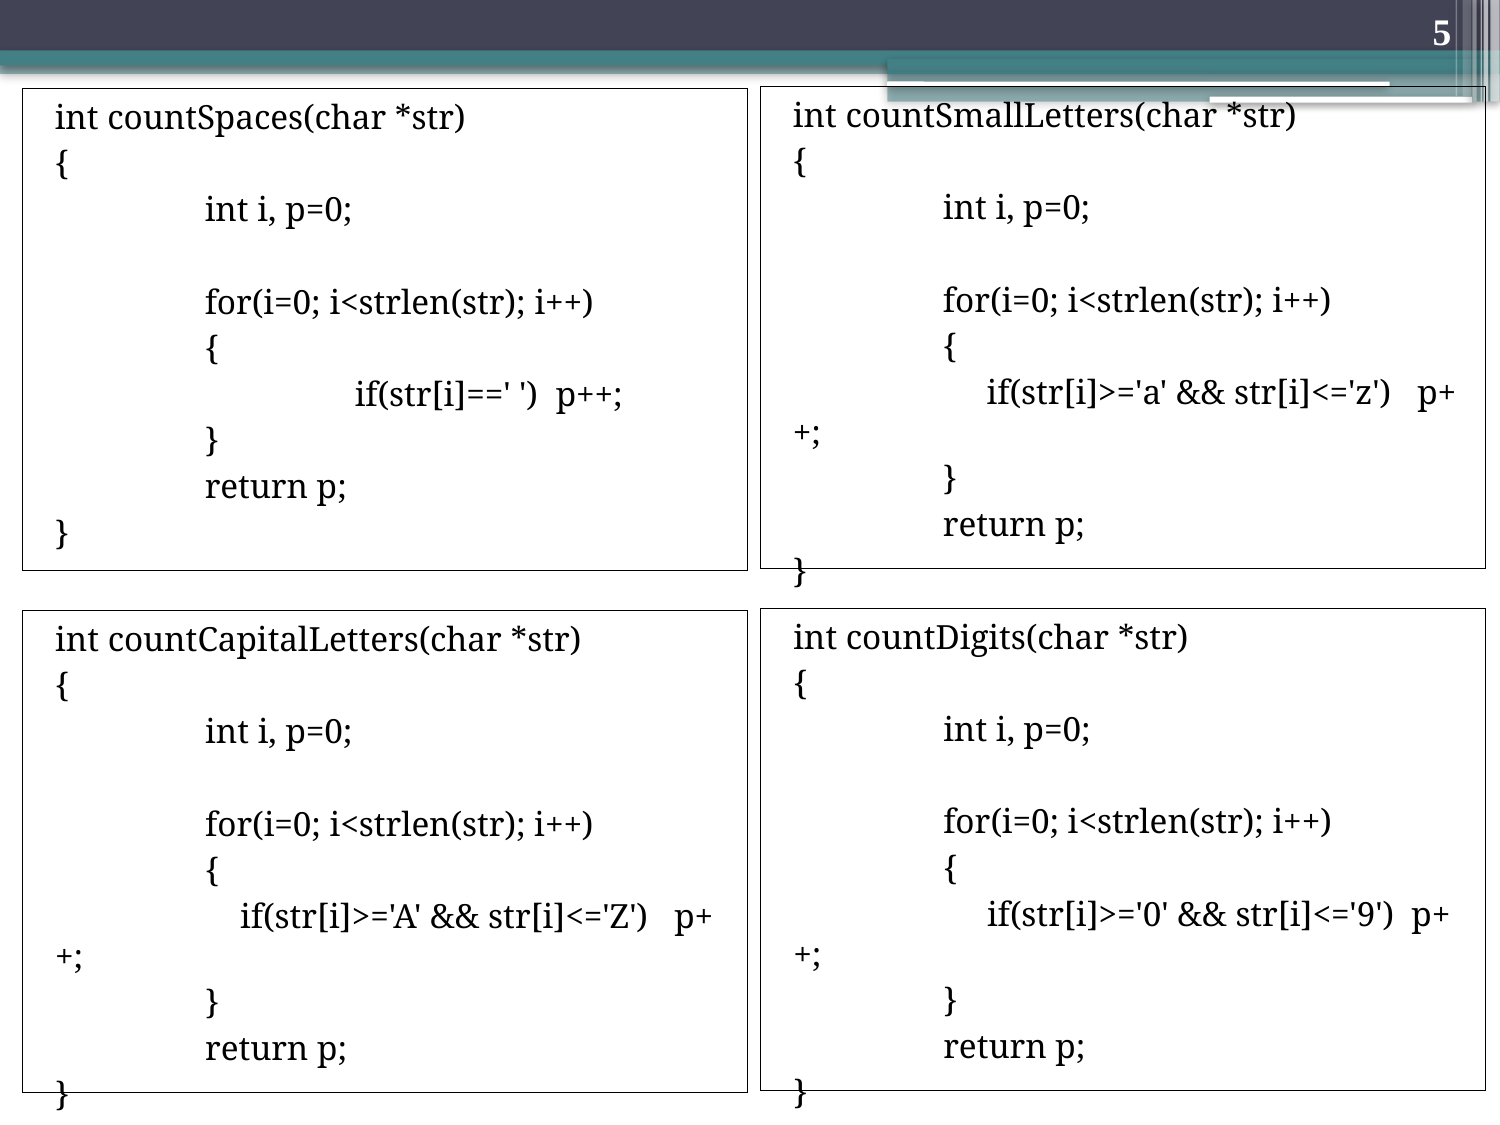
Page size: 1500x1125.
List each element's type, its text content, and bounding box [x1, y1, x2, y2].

text_box int countDigits(char *str) { int i, p=0; for(i=0; i<strlen(str); i++) { if(str[i]>='0' && str[i]<='9') p++; } return p; } [760, 608, 1486, 1091]
slide_number 5 [1341, 0, 1466, 61]
text_box int countSmallLetters(char *str) { int i, p=0; for(i=0; i<strlen(str); i++) { if(str[i]>='a' && str[i]<='z') p++; } return p; } [760, 86, 1486, 569]
text_box int countCapitalLetters(char *str) { int i, p=0; for(i=0; i<strlen(str); i++) { if(str[i]>='A' && str[i]<='Z') p++; } return p; } [22, 610, 748, 1093]
text_box int countSpaces(char *str) { int i, p=0; for(i=0; i<strlen(str); i++) { if(str[i]==' ') p++; } return p; } [22, 88, 748, 571]
